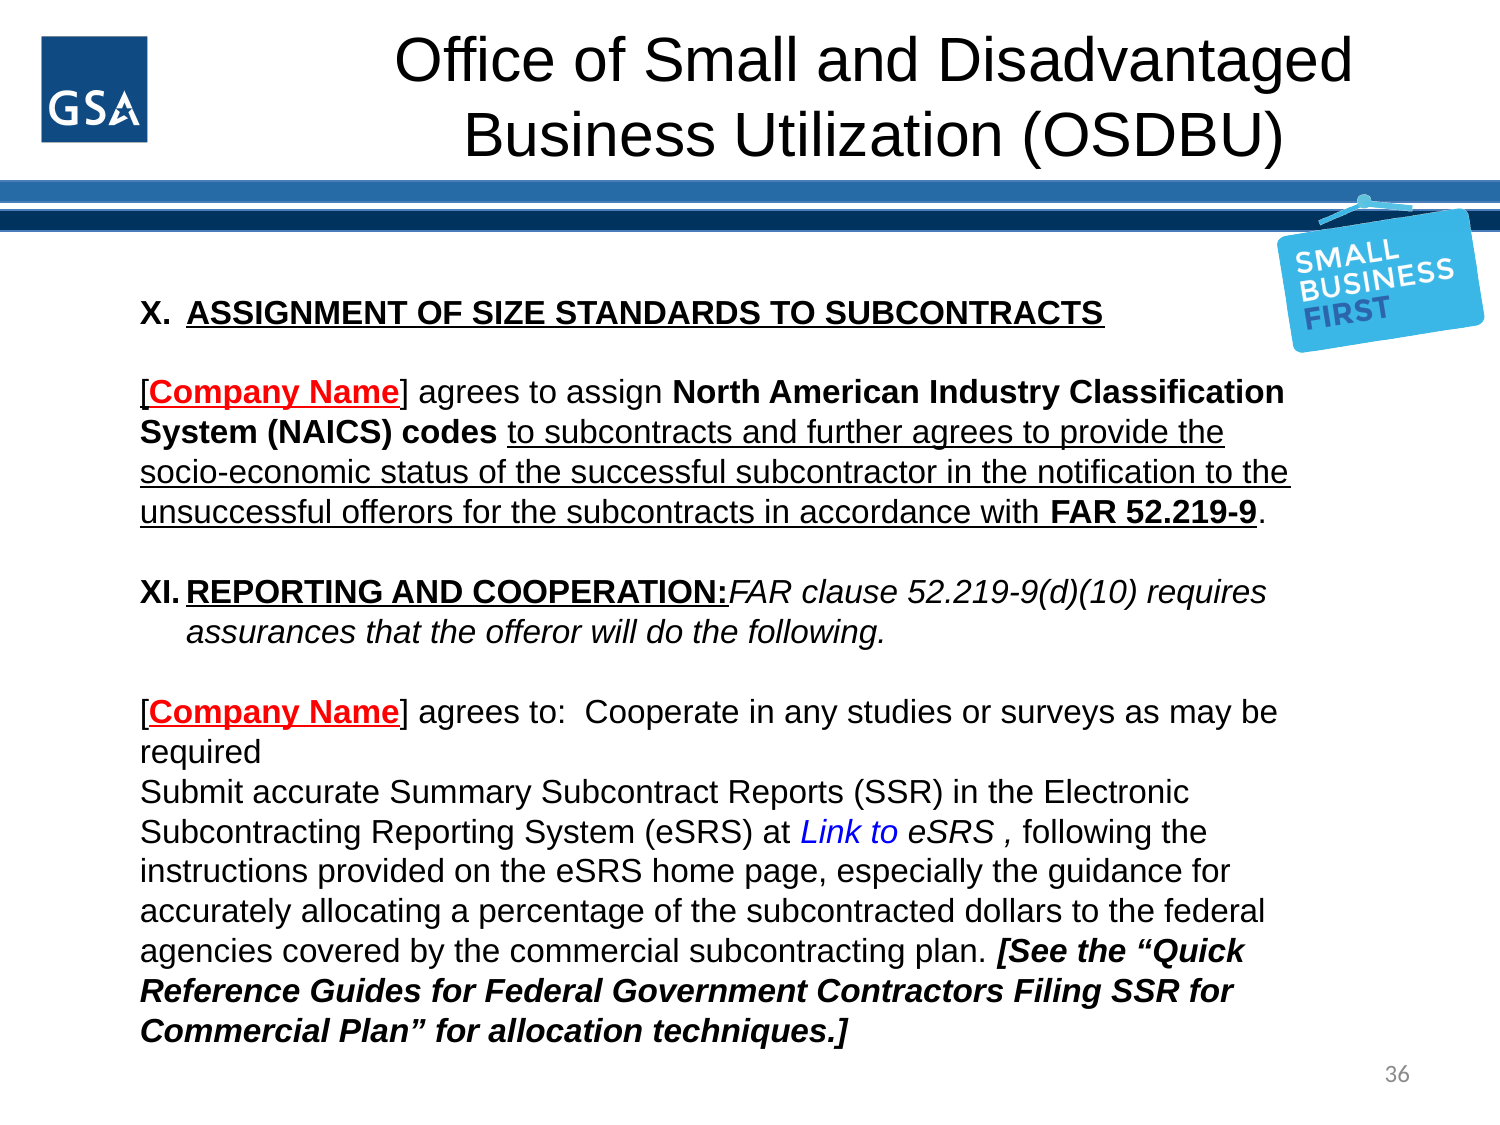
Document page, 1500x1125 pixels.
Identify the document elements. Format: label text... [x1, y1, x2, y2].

text_box [0, 181, 1246, 202]
text_box ASSIGNMENT OF SIZE STANDARDS TO SUBCONTRACTS [Company Name] agrees to assign North American Industry Classification System (NAICS) codes to subcontracts and further agrees to provide the socio-economic status of the successful subcontractor in the notification to the unsuccessful offerors for the subcontracts in accordance with FAR 52.219-9. REPORTING AND COOPERATION:FAR clause 52.219-9(d)(10) requires assurances that the offeror will do the following. [Company Name] agrees to: Cooperate in any studies or surveys as may be required Submit accurate Summary Subcontract Reports (SSR) in the Electronic Subcontracting Reporting System (eSRS) at Link to eSRS , following the instructions provided on the eSRS home page, especially the guidance for accurately allocating a percentage of the subcontracted dollars to the federal agencies covered by the commercial subcontracting plan. [See the “Quick Reference Guides for Federal Government Contractors Filing SSR for Commercial Plan” for allocation techniques.] [124, 283, 1325, 1057]
title Office of Small and Disadvantaged Business Utilization (OSDBU) [249, 0, 1500, 188]
picture [12, 7, 176, 171]
slide_number 36 [1074, 1042, 1425, 1103]
picture [1251, 172, 1500, 375]
text_box [0, 210, 1246, 231]
